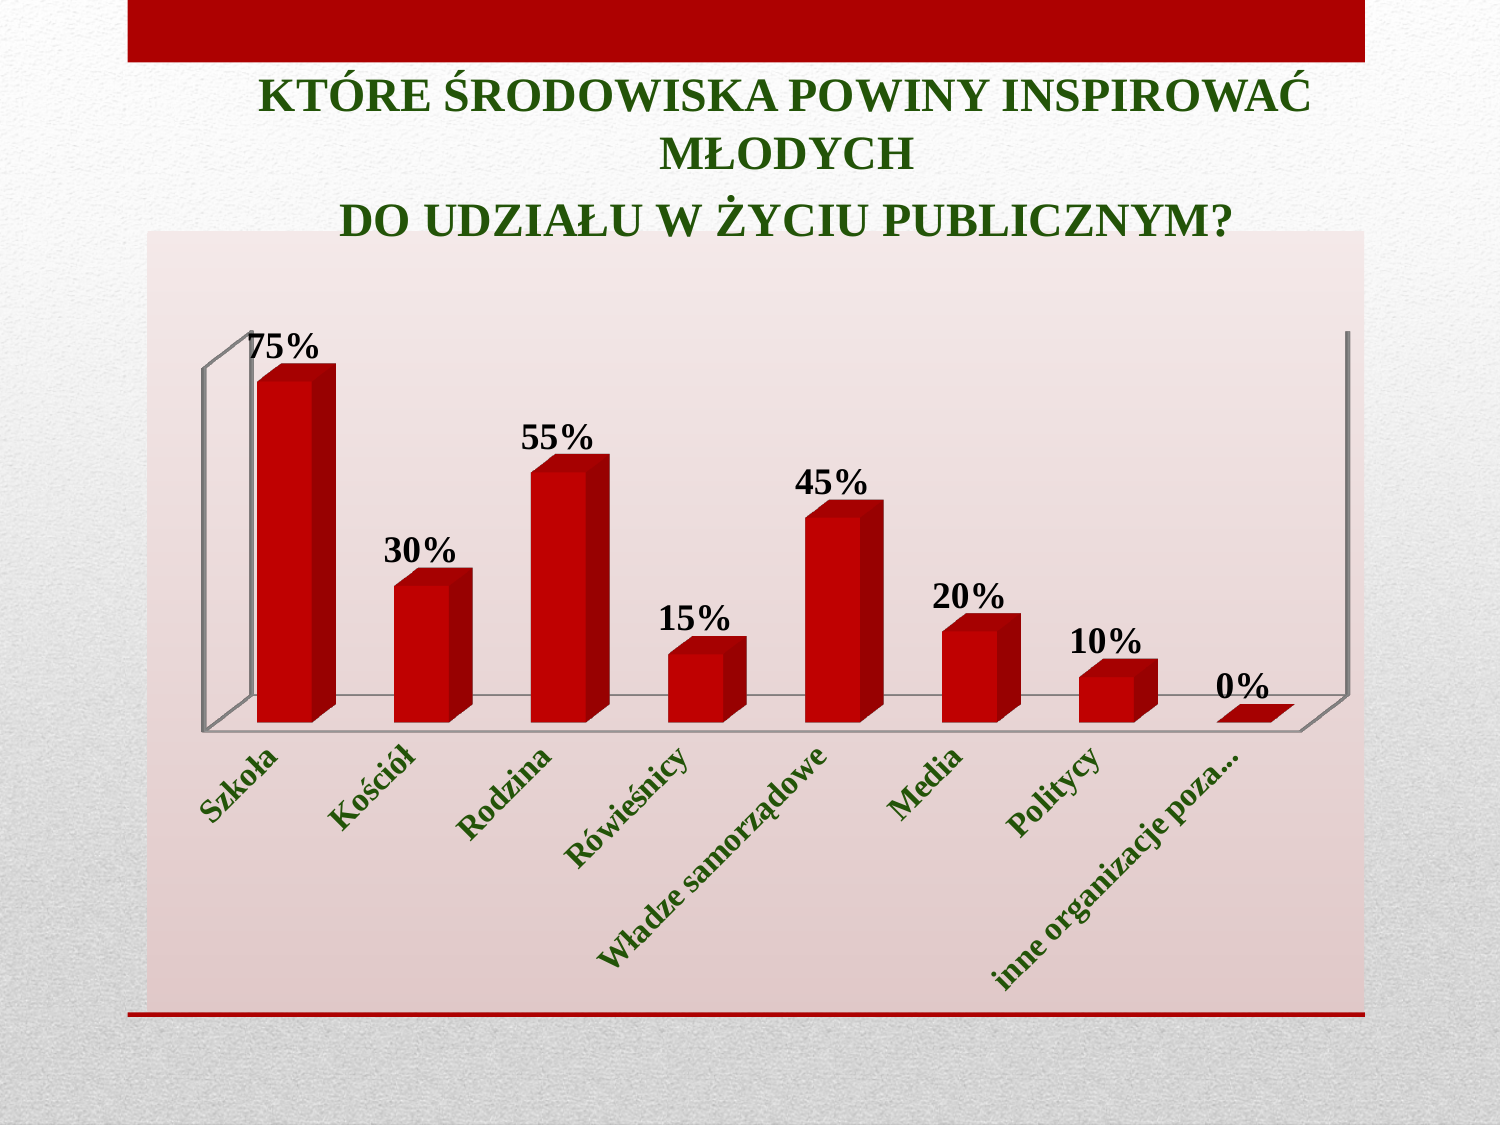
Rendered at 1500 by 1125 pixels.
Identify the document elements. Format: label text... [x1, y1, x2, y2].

list KTÓRE ŚRODOWISKA POWINY INSPIROWAĆ MŁODYCH DO UDZIAŁU W ŻYCIU PUBLICZNYM? [112, 30, 1463, 279]
chart [146, 230, 1365, 1013]
